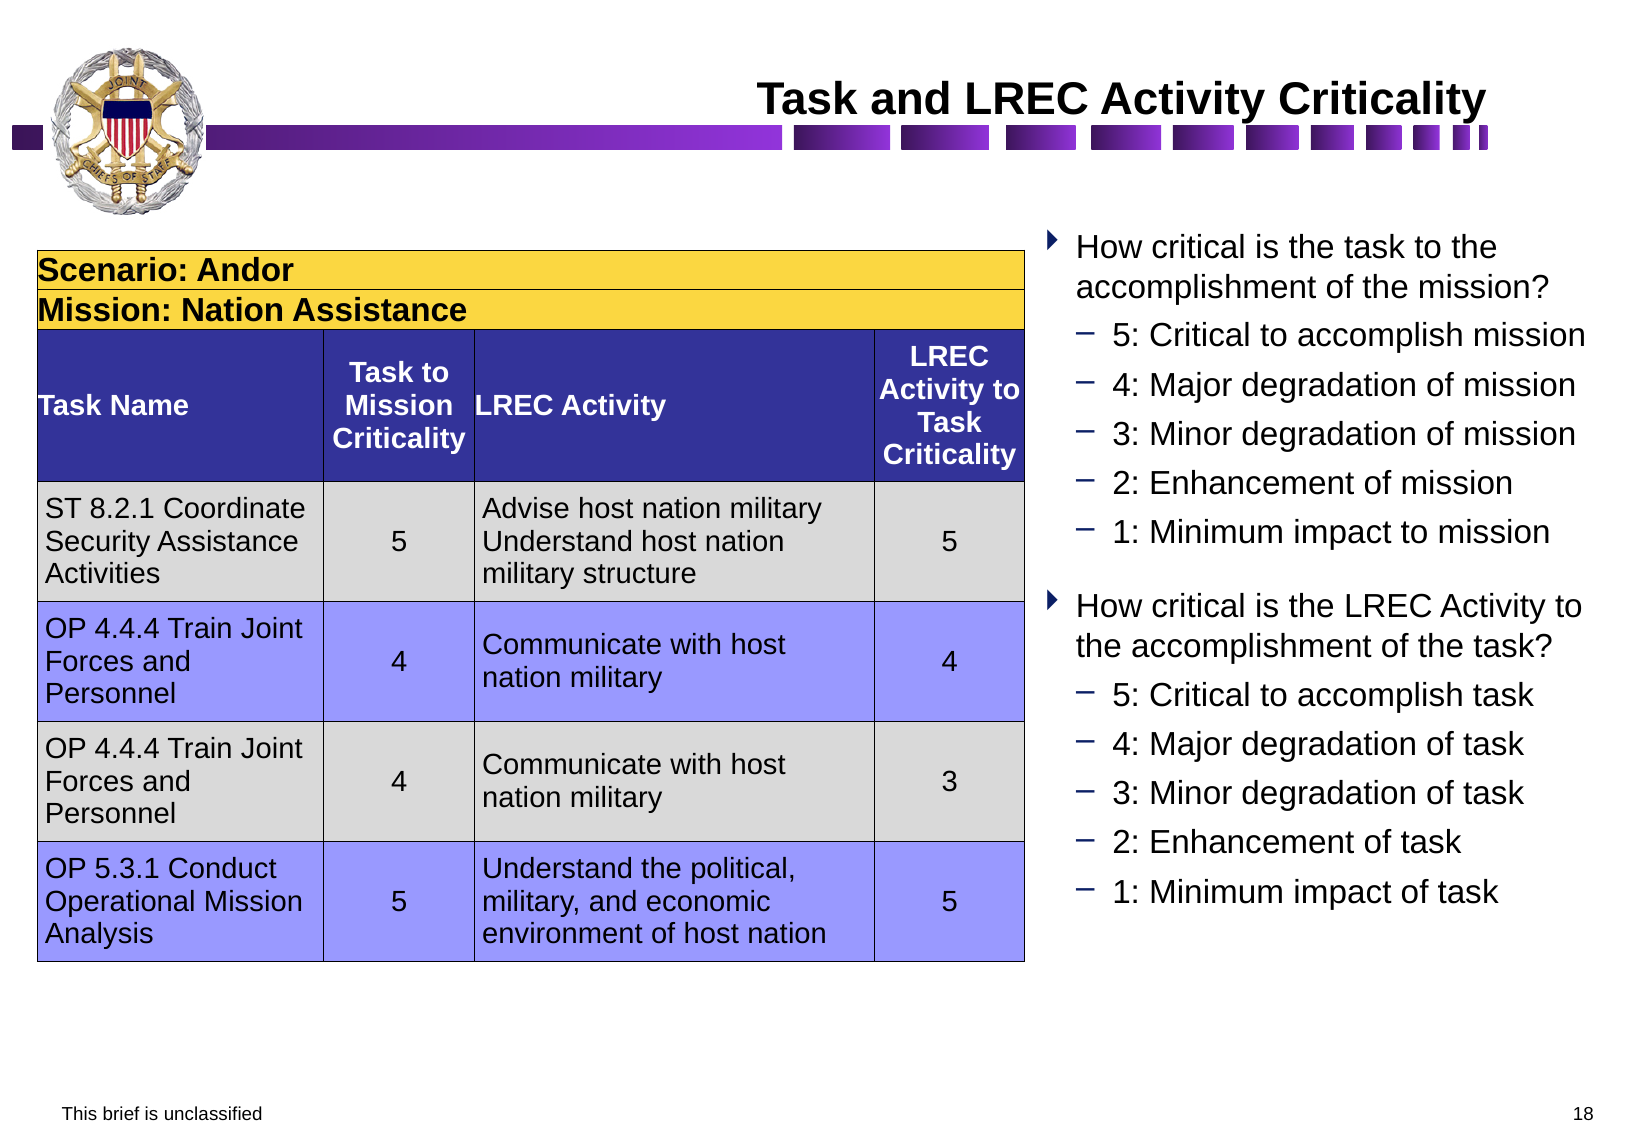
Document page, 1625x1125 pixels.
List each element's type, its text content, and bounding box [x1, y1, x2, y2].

table_cell LREC Activity [475, 330, 874, 481]
table_cell Task Name [38, 330, 323, 481]
table_cell 4 [875, 602, 1024, 721]
table_header Scenario: Andor [38, 251, 1024, 289]
table_cell Mission: Nation Assistance [38, 290, 1024, 329]
table_cell 5 [324, 482, 474, 601]
table_cell Communicate with host nation military [475, 722, 874, 841]
table_cell LREC Activity to Task Criticality [875, 330, 1024, 481]
table_cell Task to Mission Criticality [324, 330, 474, 481]
title Task and LREC Activity Criticality [199, 0, 1488, 125]
list How critical is the task to the accomplishment of the mission? 5: Critical to accomplish mission 4: Major degradation of mission 3: Minor degradation of mission 2: Enhancement of mission 1: Minimum impact to mission How critical is the LREC Activity to the accomplishment of the task? 5: Critical to accomplish task 4: Major degradation of task 3: Minor degradation of task 2: Enhancement of task 1: Minimum impact of task [1037, 224, 1600, 1075]
table_cell OP 4.4.4 Train Joint Forces and Personnel [38, 602, 323, 721]
table_cell Advise host nation military Understand host nation military structure [475, 482, 874, 601]
table_cell 4 [324, 602, 474, 721]
table_cell OP 4.4.4 Train Joint Forces and Personnel [38, 722, 323, 841]
table_cell OP 5.3.1 Conduct Operational Mission Analysis [38, 842, 323, 961]
table_cell 5 [324, 842, 474, 961]
table_cell ST 8.2.1 Coordinate Security Assistance Activities [38, 482, 323, 601]
picture [43, 37, 206, 223]
table_cell 5 [875, 482, 1024, 601]
table_cell 4 [324, 722, 474, 841]
table_cell Communicate with host nation military [475, 602, 874, 721]
table_cell Understand the political, military, and economic environment of host nation [475, 842, 874, 961]
table_cell 3 [875, 722, 1024, 841]
table_cell 5 [875, 842, 1024, 961]
footer This brief is unclassified [61, 1101, 368, 1125]
